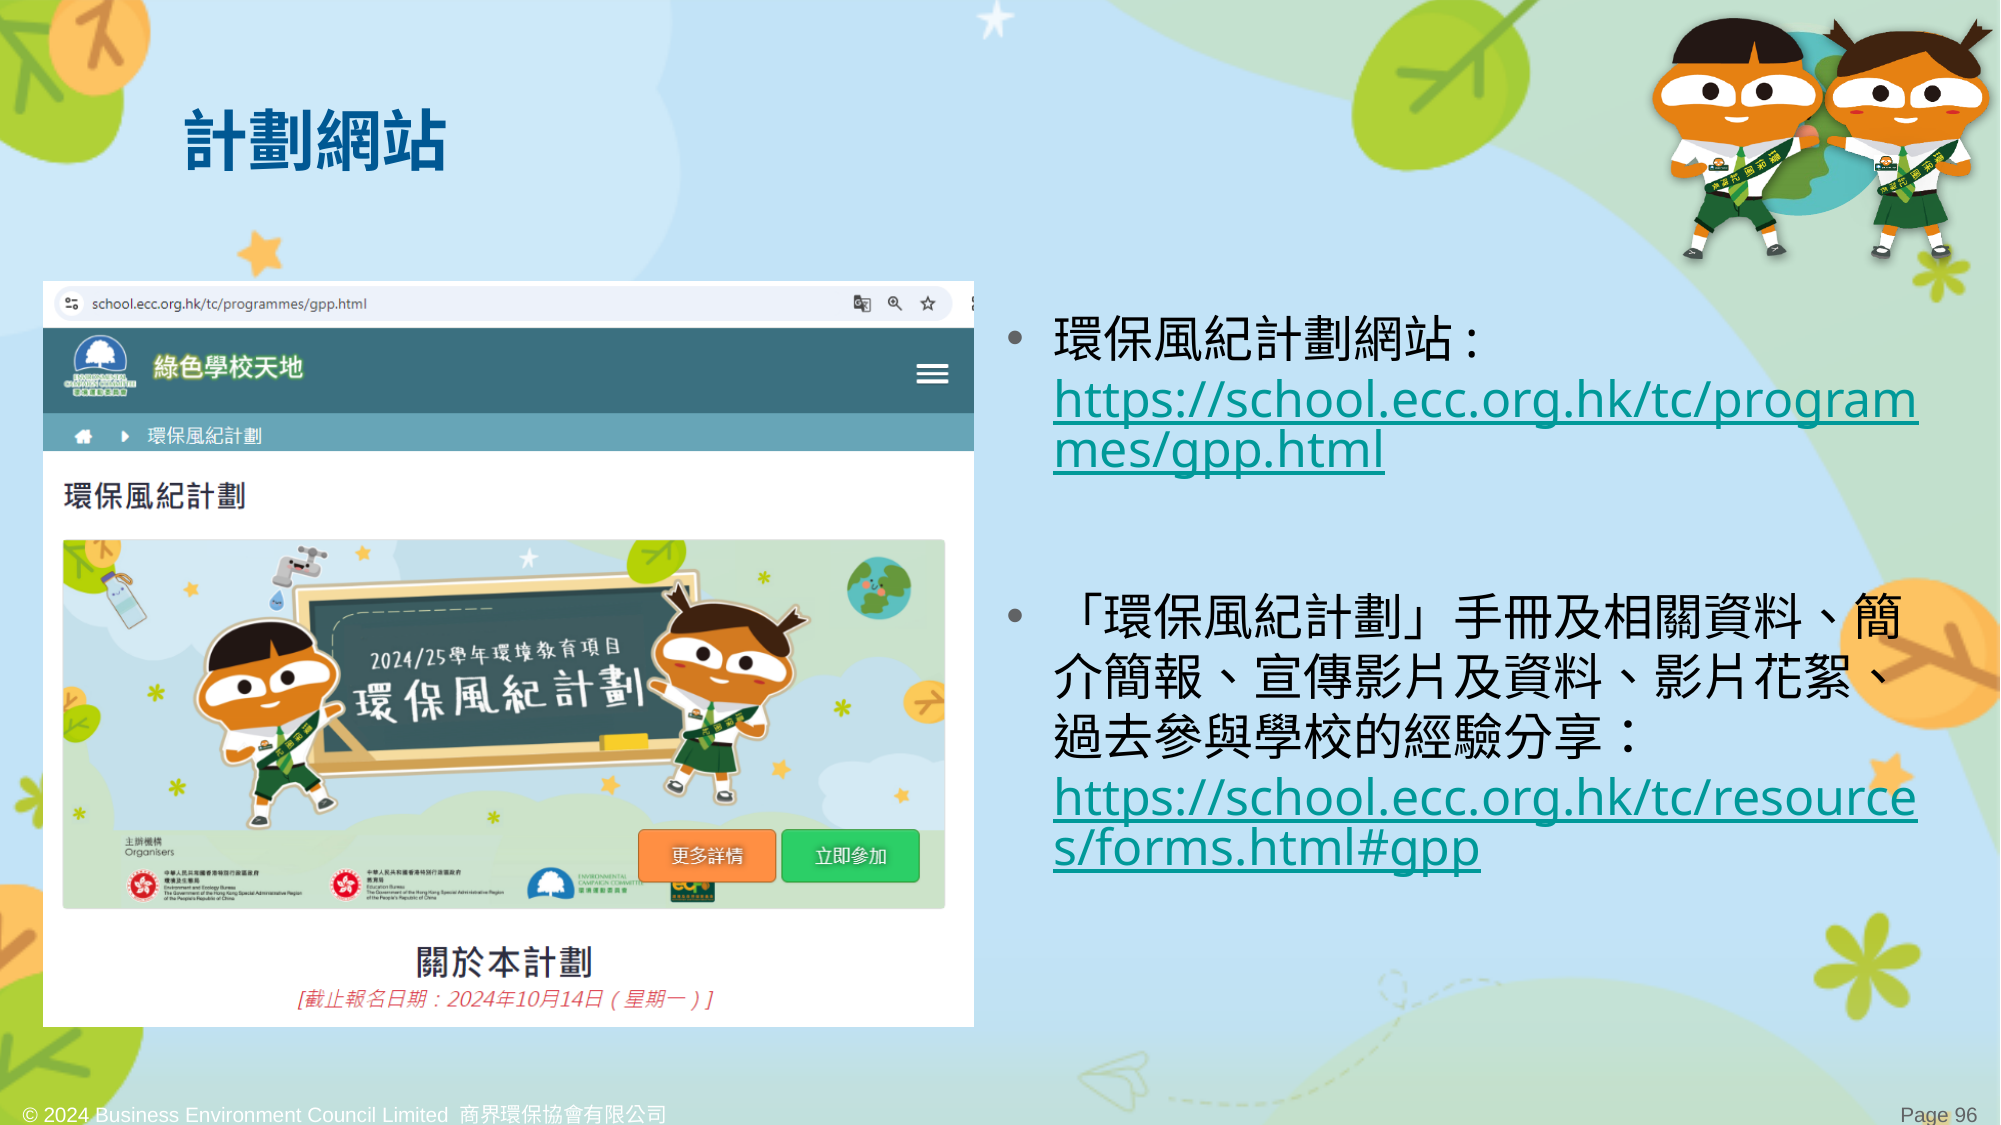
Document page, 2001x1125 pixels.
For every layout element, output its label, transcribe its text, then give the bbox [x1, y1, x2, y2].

list 環保風紀計劃網站: https://school.ecc.org.hk/tc/programmes/gpp.html 「環保風紀計劃」手冊及相關資料、簡介簡報、宣傳影片及資料、影片花絮、過去參與學校的經驗分享： https://school.ecc.org.hk/tc/resources/forms.html#gpp [991, 300, 1939, 1027]
title 計劃網站 [166, 45, 1644, 233]
slide_number Page 96 [1771, 1093, 1993, 1125]
picture [0, 0, 2000, 1125]
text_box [1652, 18, 1993, 259]
footer © 2024 Business Environment Council Limited 商界環保協會有限公司 [7, 1093, 1048, 1121]
